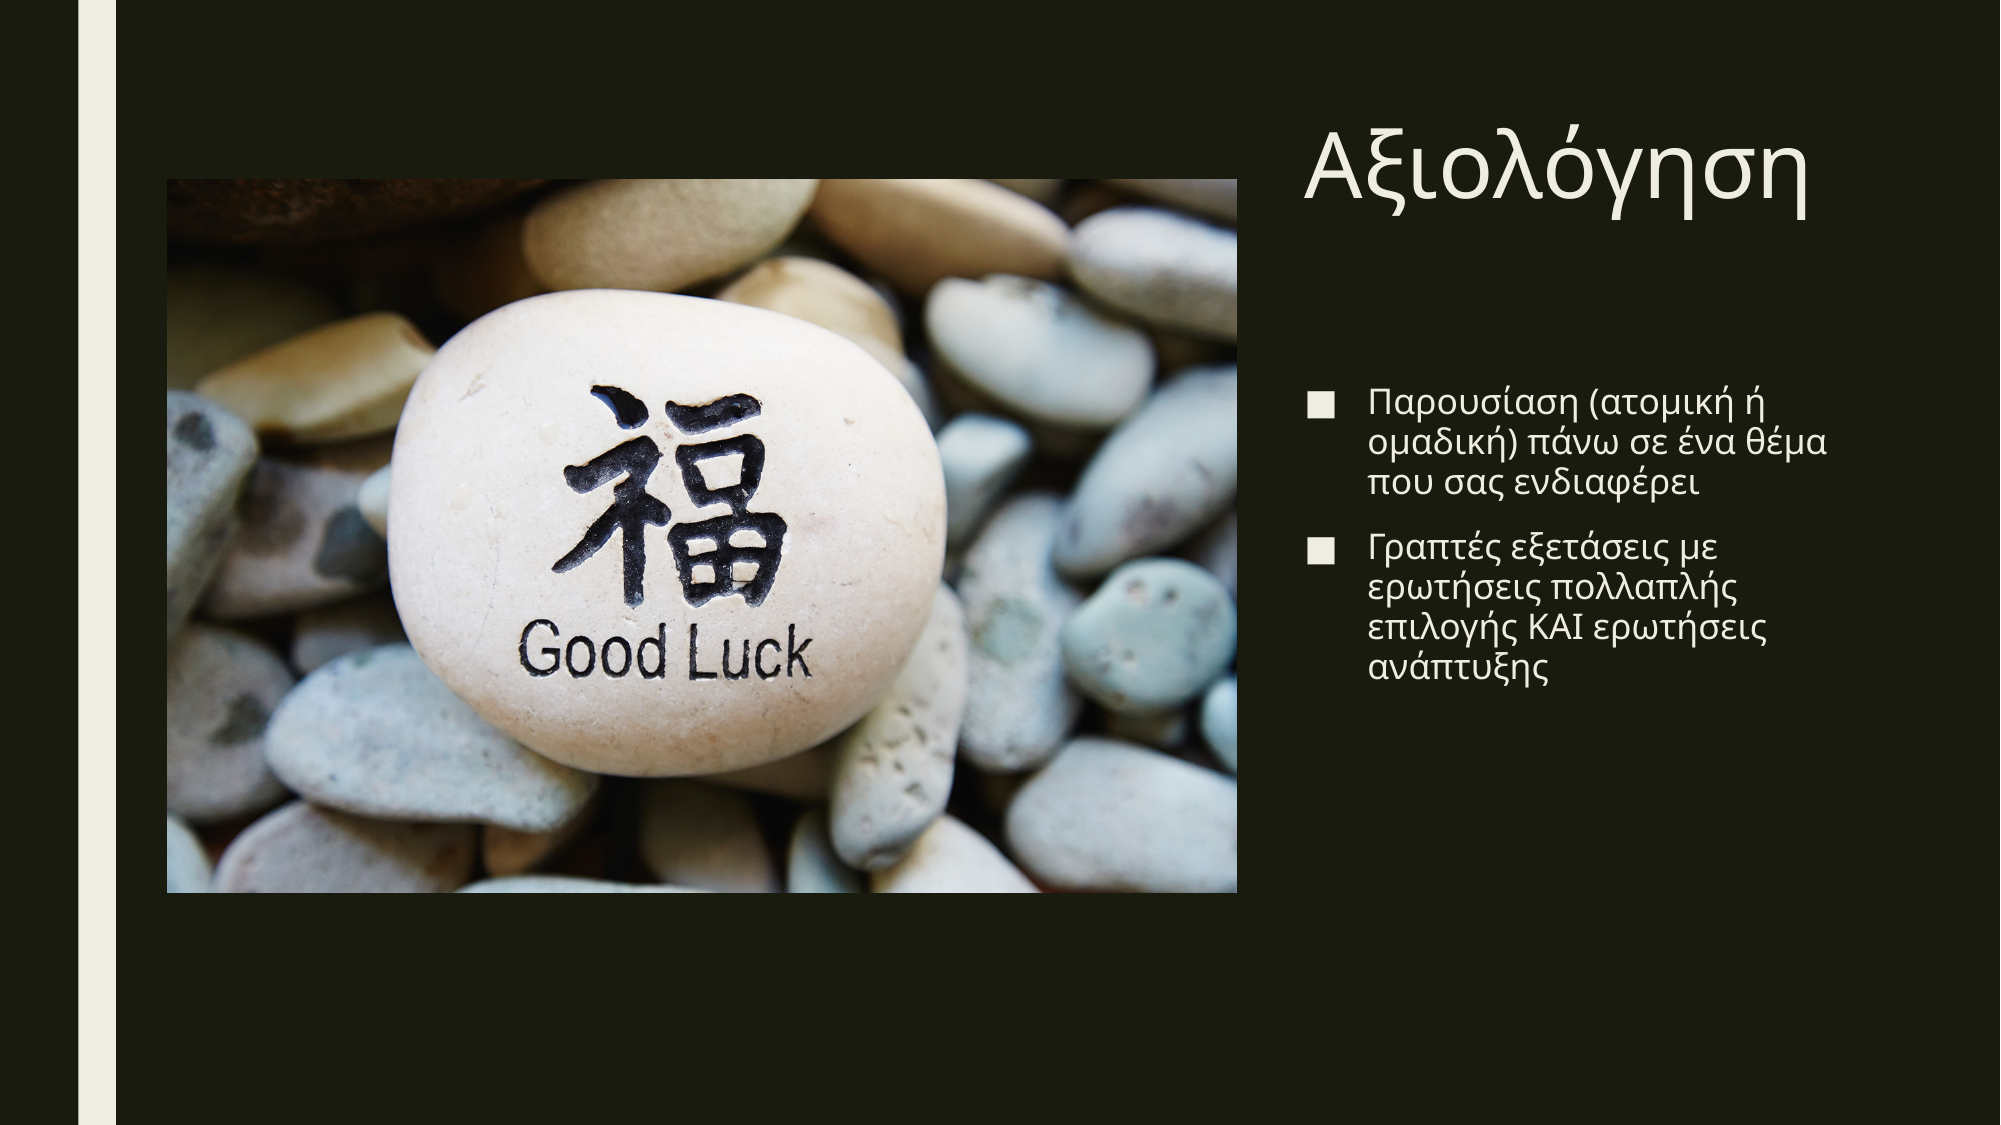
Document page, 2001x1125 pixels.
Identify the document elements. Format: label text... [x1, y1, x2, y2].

text_box [76, 0, 119, 1125]
picture [167, 179, 1237, 894]
list Παρουσίαση (ατομική ή ομαδική) πάνω σε ένα θέμα που σας ενδιαφέρει Γραπτές εξετάσεις με ερωτήσεις πολλαπλής επιλογής ΚΑΙ ερωτήσεις ανάπτυξης [1289, 375, 1890, 963]
title Αξιολόγηση [1289, 112, 1890, 357]
